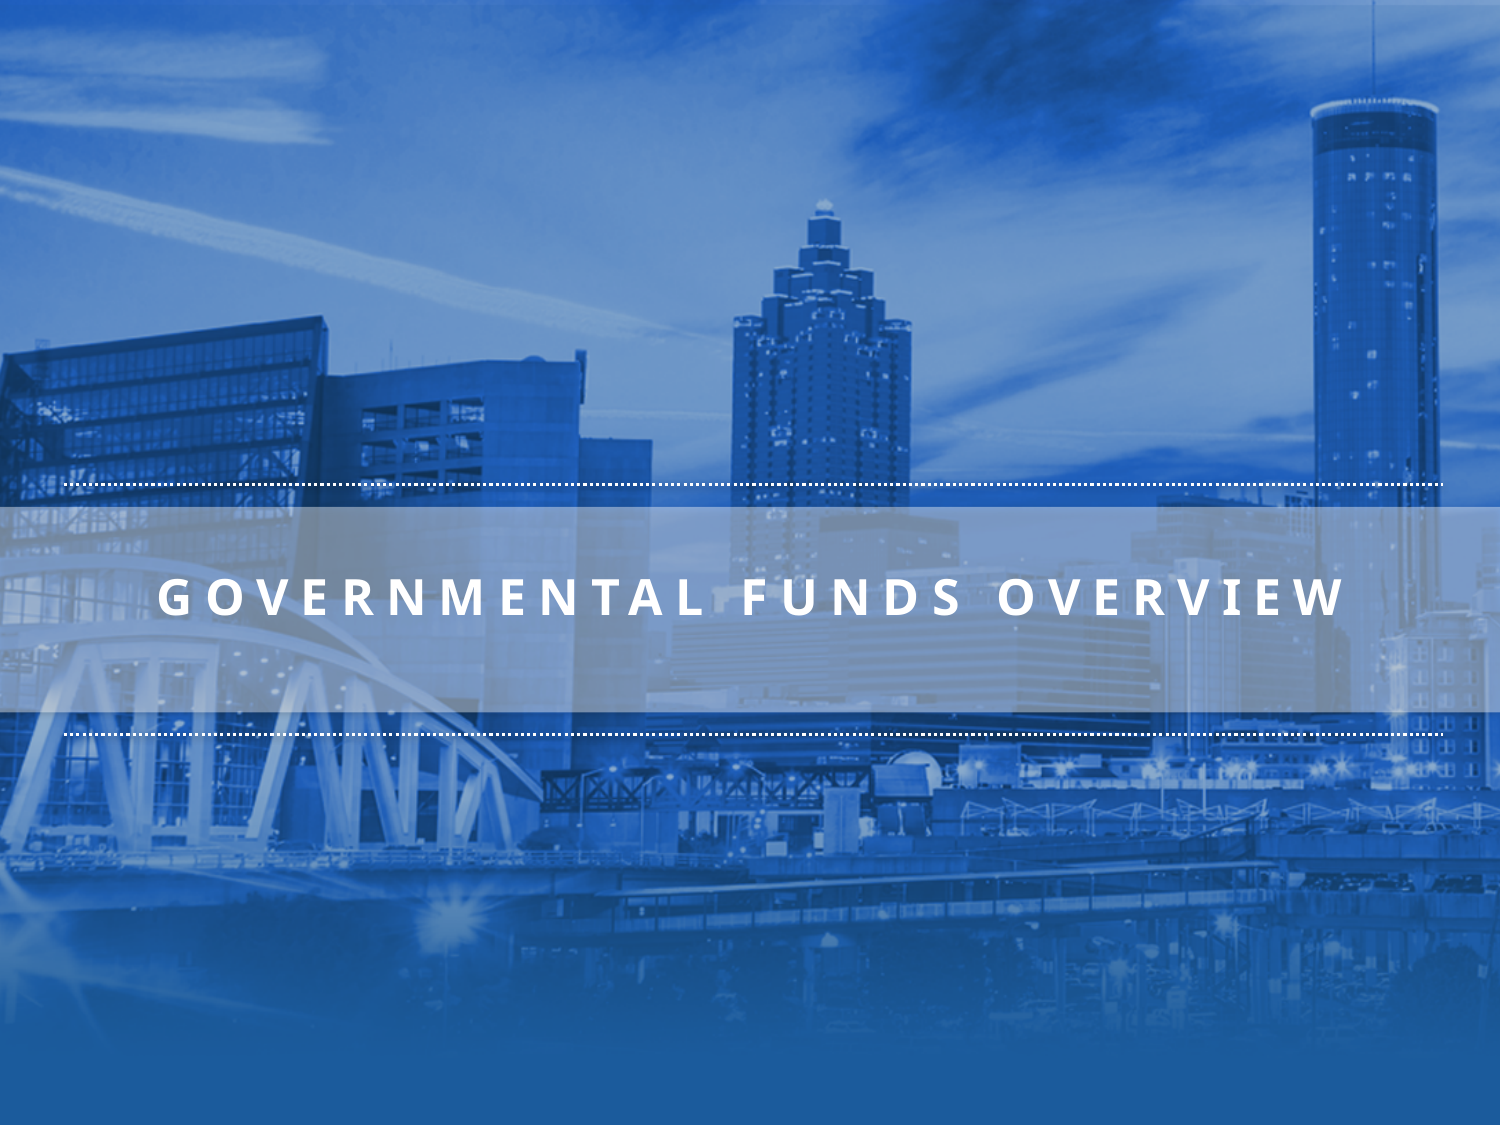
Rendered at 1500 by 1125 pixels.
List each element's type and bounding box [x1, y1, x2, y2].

text_box [63, 484, 1444, 735]
picture [0, 0, 1500, 1125]
